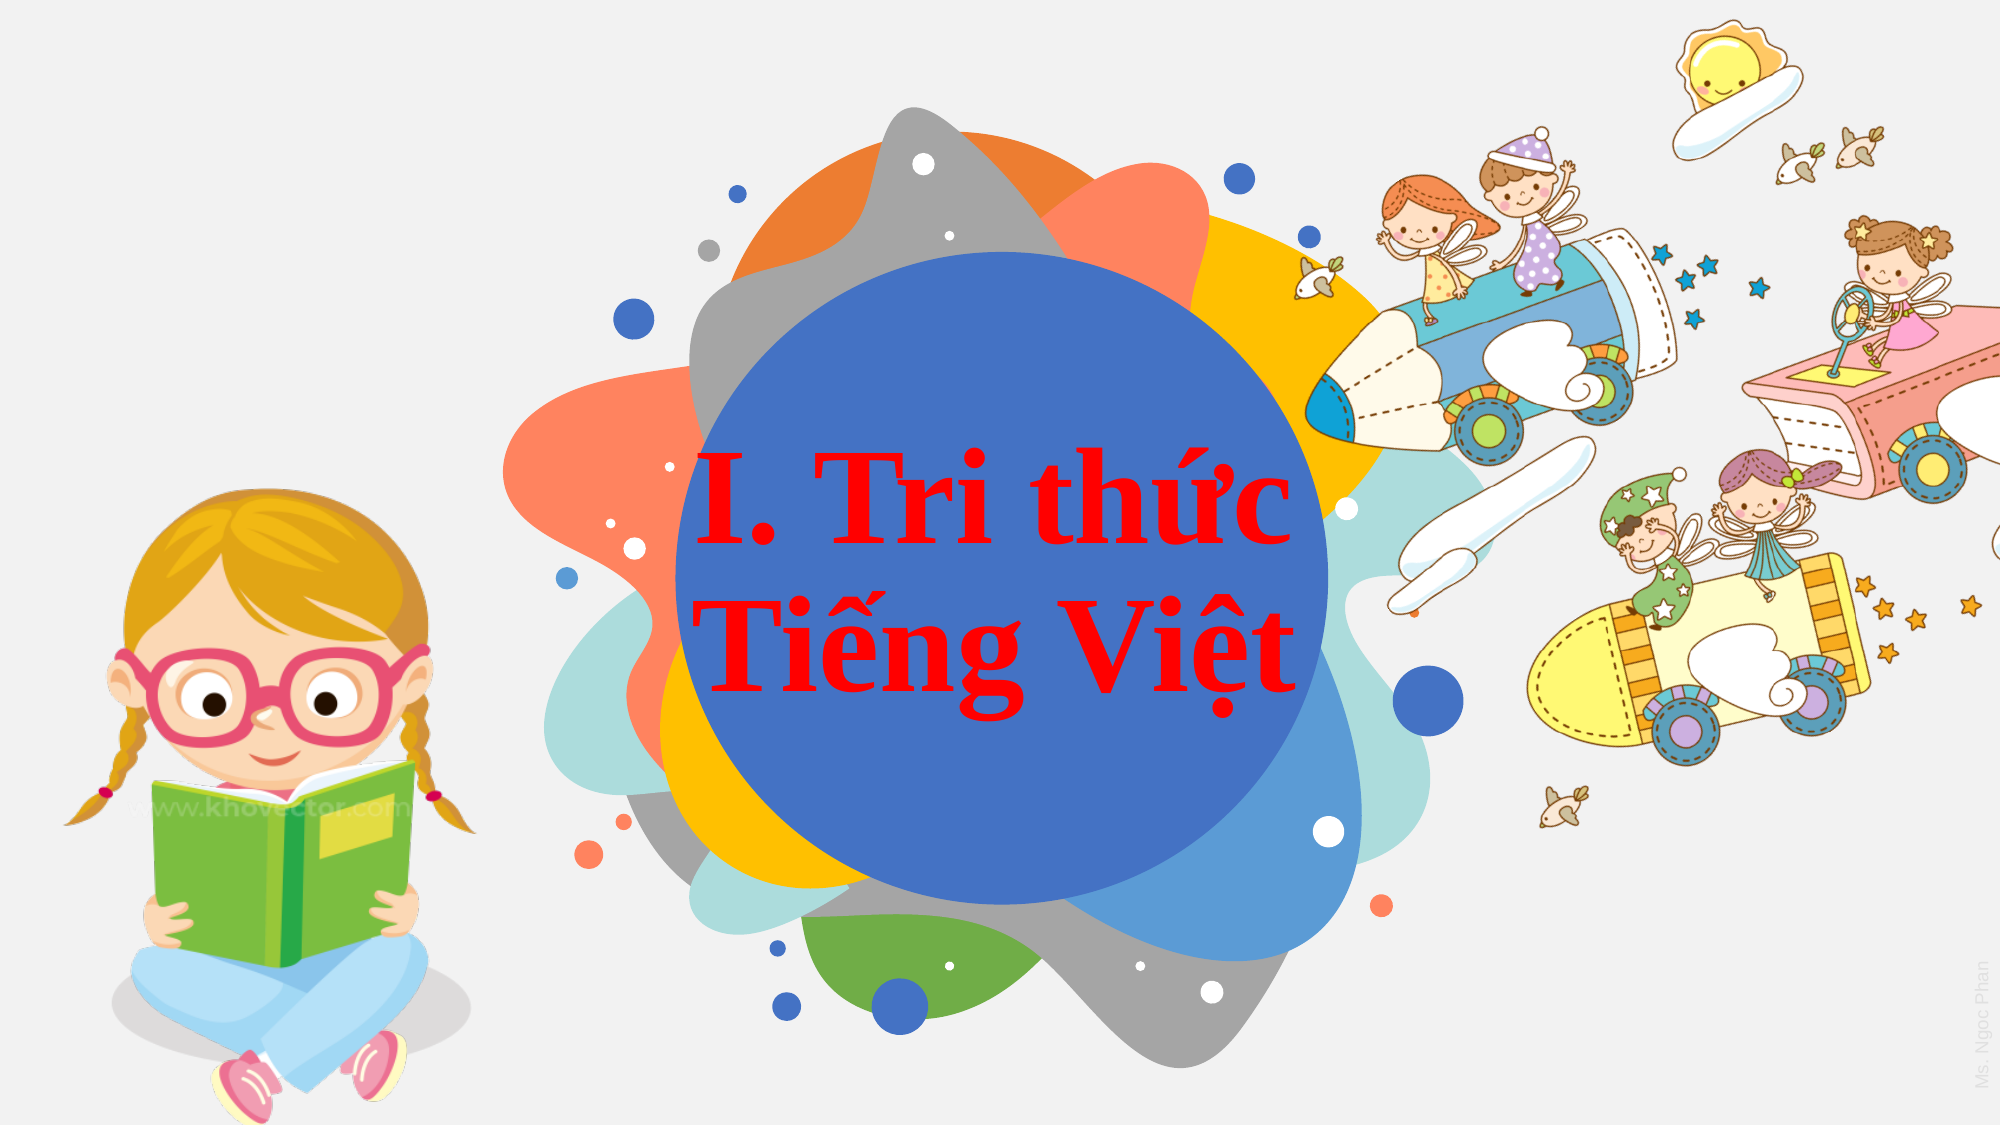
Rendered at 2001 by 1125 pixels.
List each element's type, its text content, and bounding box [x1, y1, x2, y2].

picture [1196, 0, 2000, 896]
picture [0, 454, 624, 1125]
title I. Tri thức Tiếng Việt [662, 404, 1325, 755]
